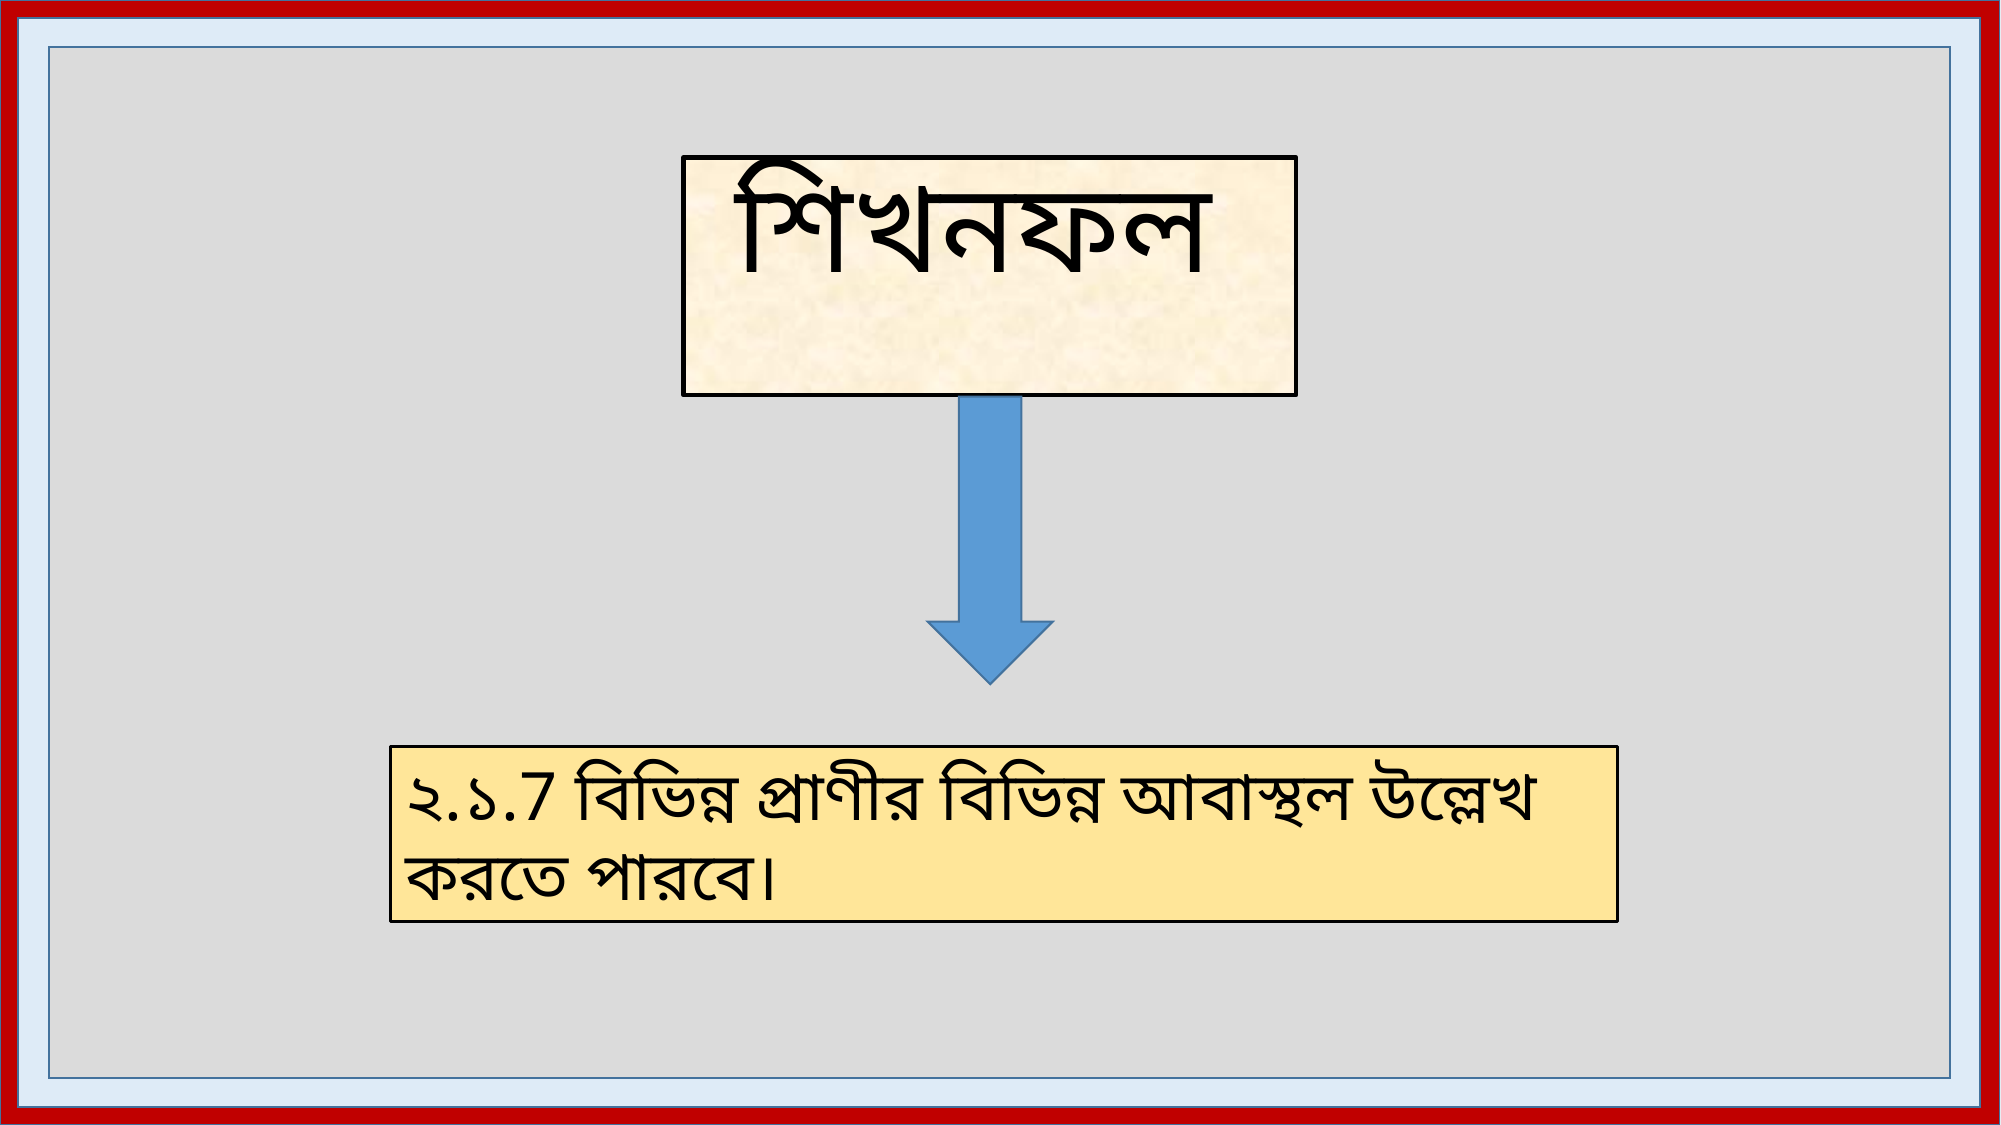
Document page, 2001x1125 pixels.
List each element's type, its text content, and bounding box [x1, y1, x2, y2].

text_box শিখনফল [683, 157, 1297, 396]
text_box [925, 395, 1056, 686]
text_box ২.১.7 বিভিন্ন প্রাণীর বিভিন্ন আবাস্থল উল্লেখ করতে পারবে। [390, 746, 1618, 922]
